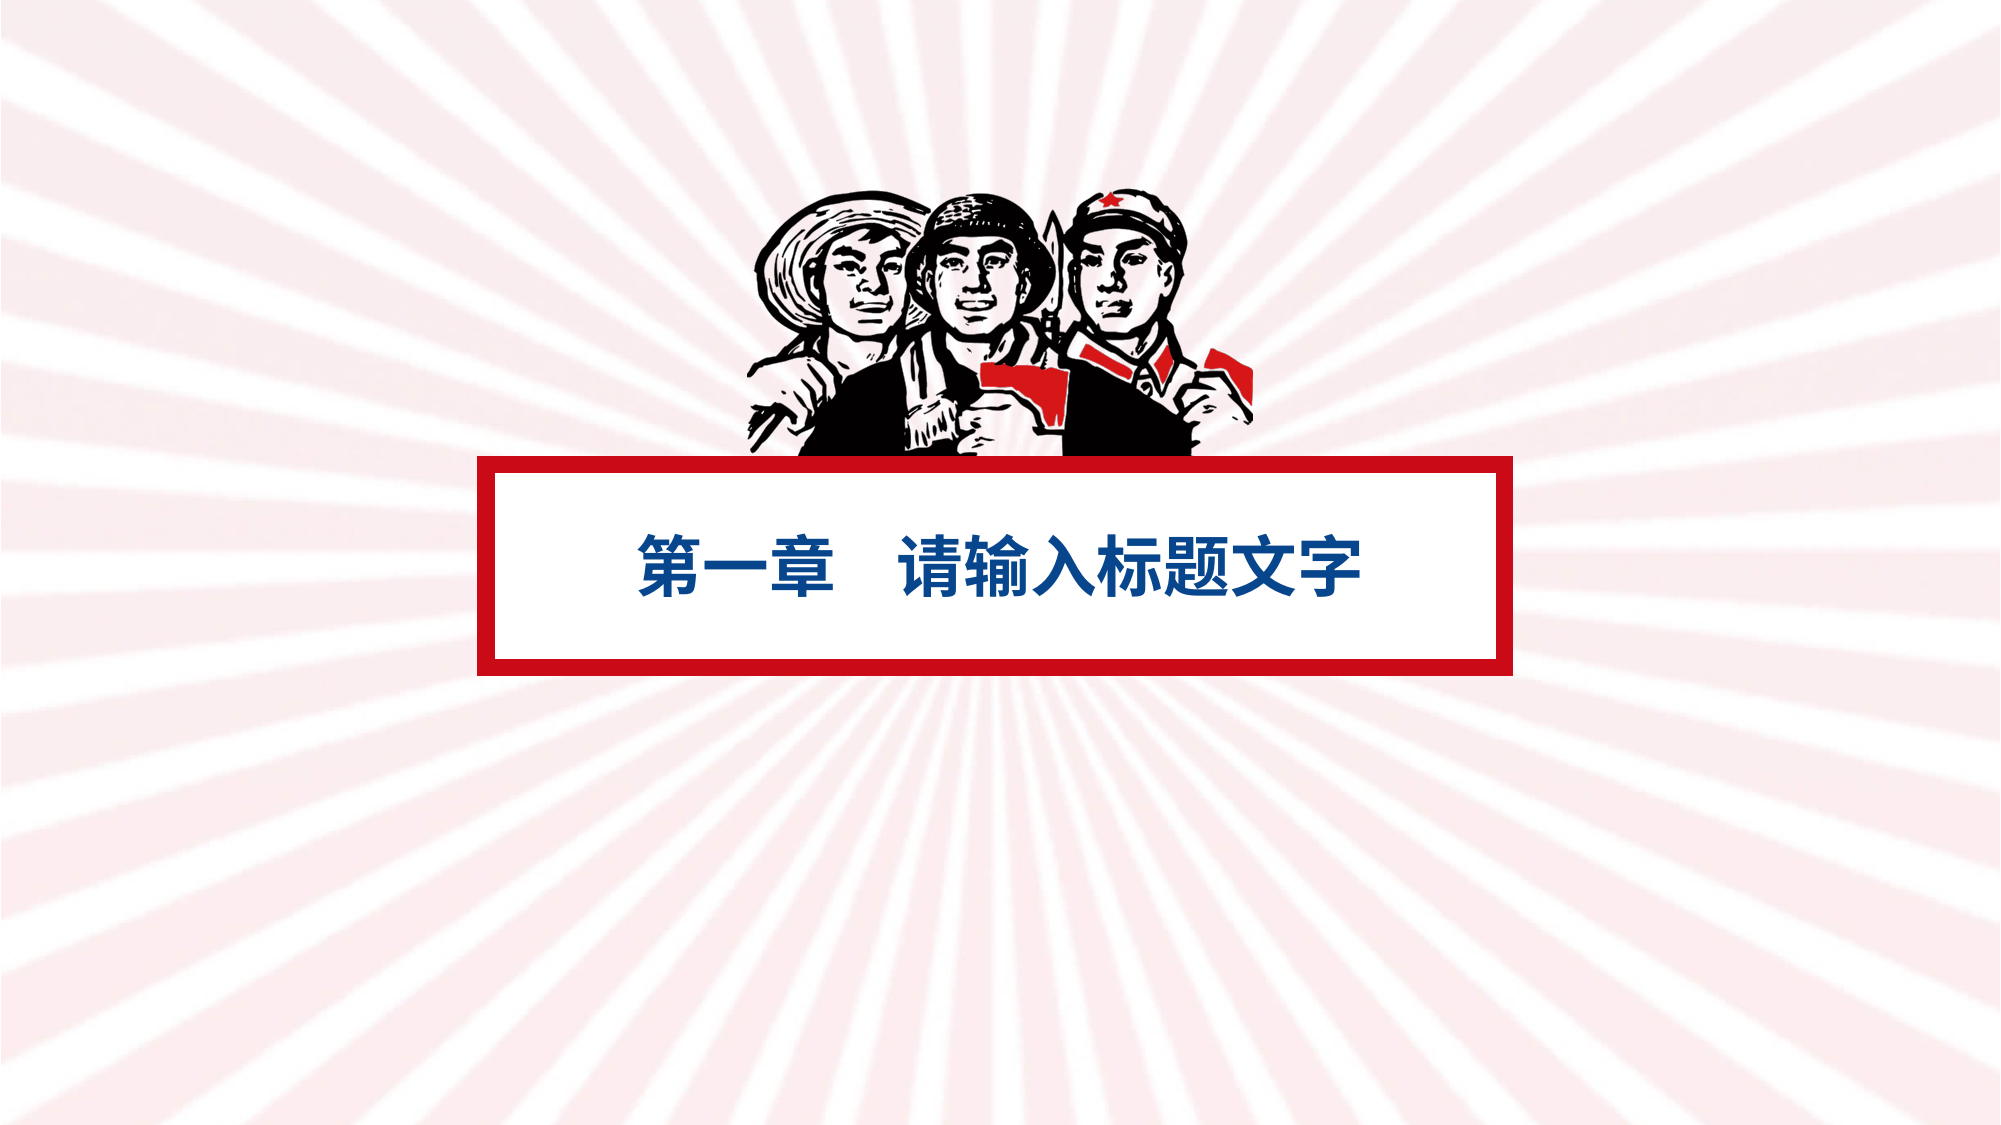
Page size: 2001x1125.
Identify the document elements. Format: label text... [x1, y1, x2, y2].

picture [3, 0, 2001, 1125]
text_box [485, 463, 1506, 668]
text_box 第一章 请输入标题文字 [605, 517, 1395, 612]
